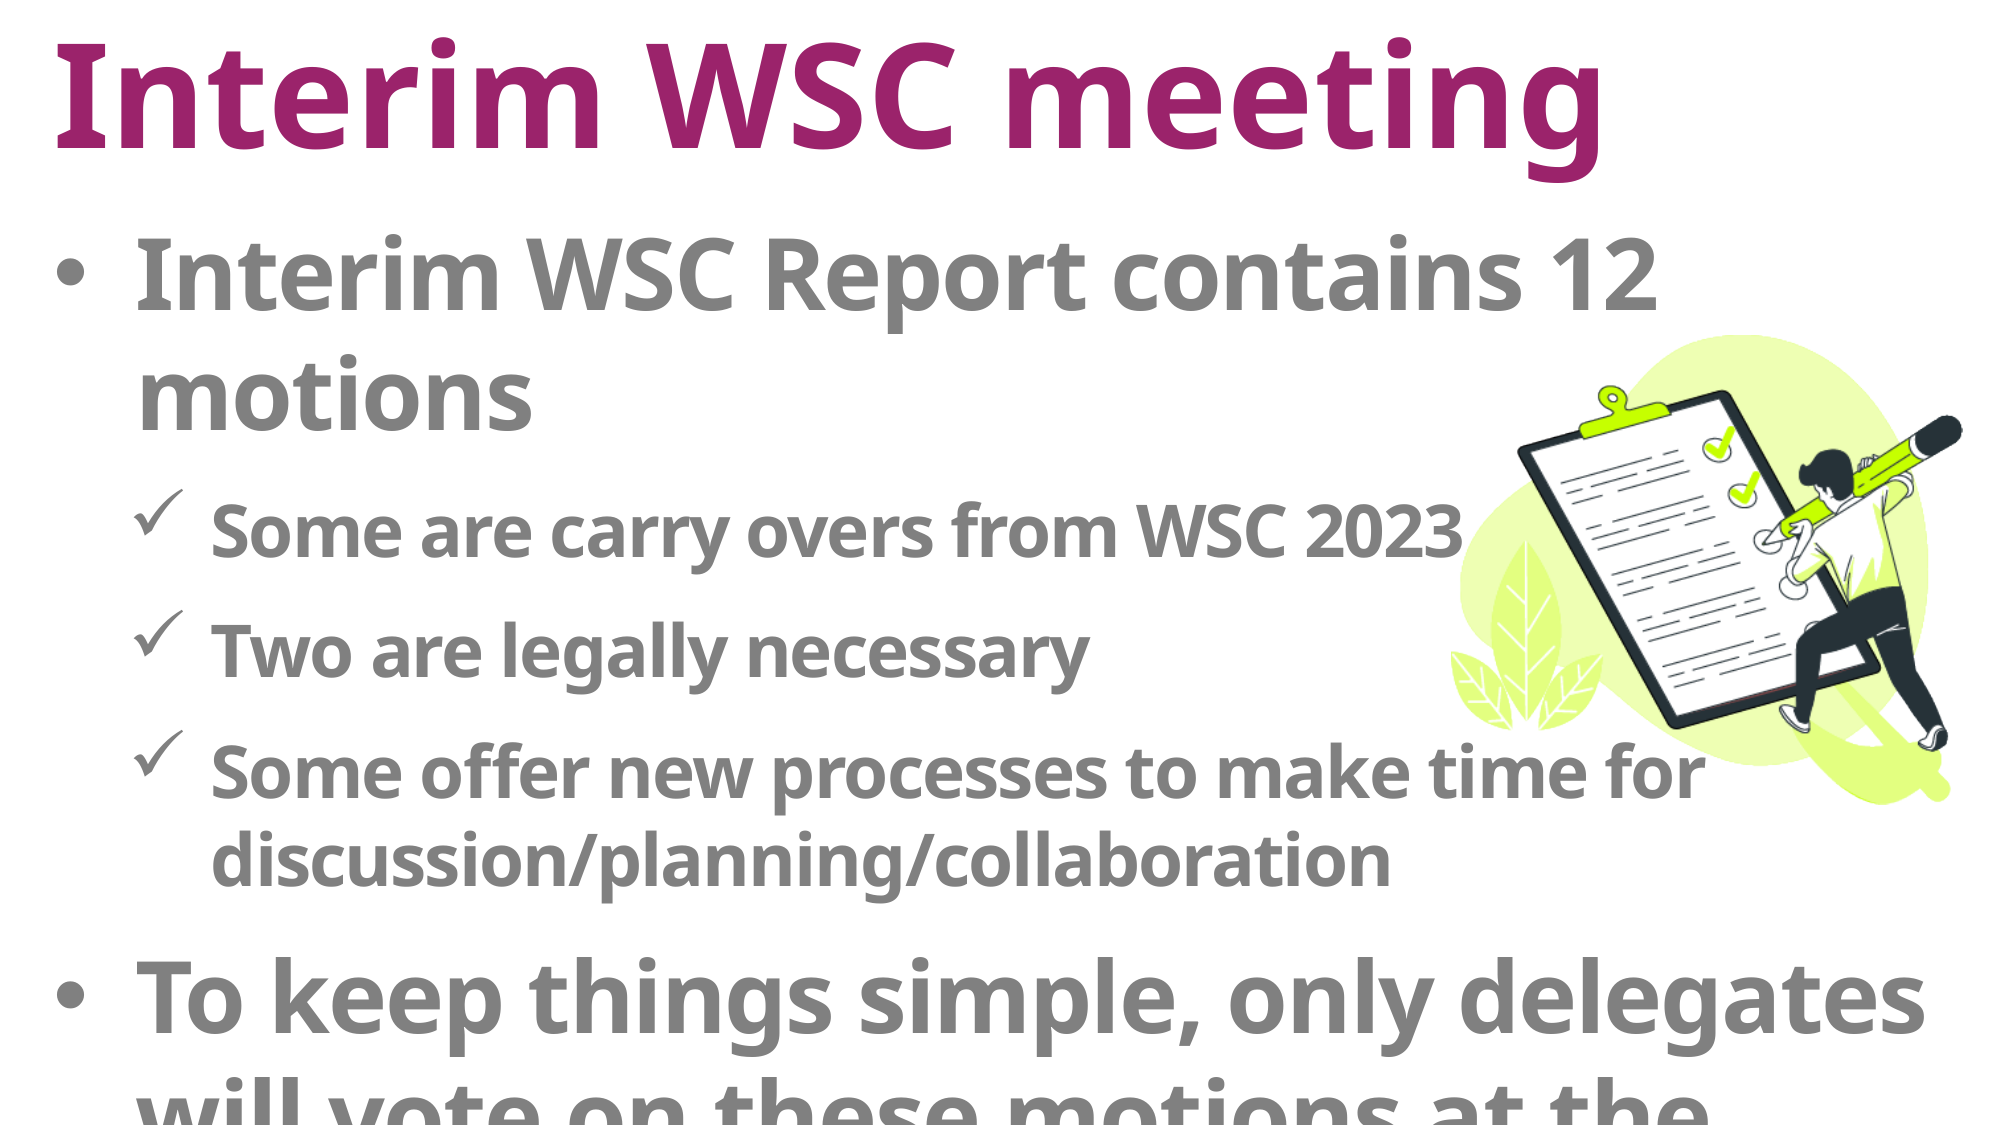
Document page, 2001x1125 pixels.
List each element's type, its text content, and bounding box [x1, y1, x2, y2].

picture [1451, 335, 1963, 805]
text_box Interim WSC meeting Interim WSC Report contains 12 motions Some are carry overs from WSC 2023 Two are legally necessary Some offer new processes to make time for discussion/planning/collaboration To keep things simple, only delegates will vote on these motions at the interim WSC [38, 24, 2000, 1125]
